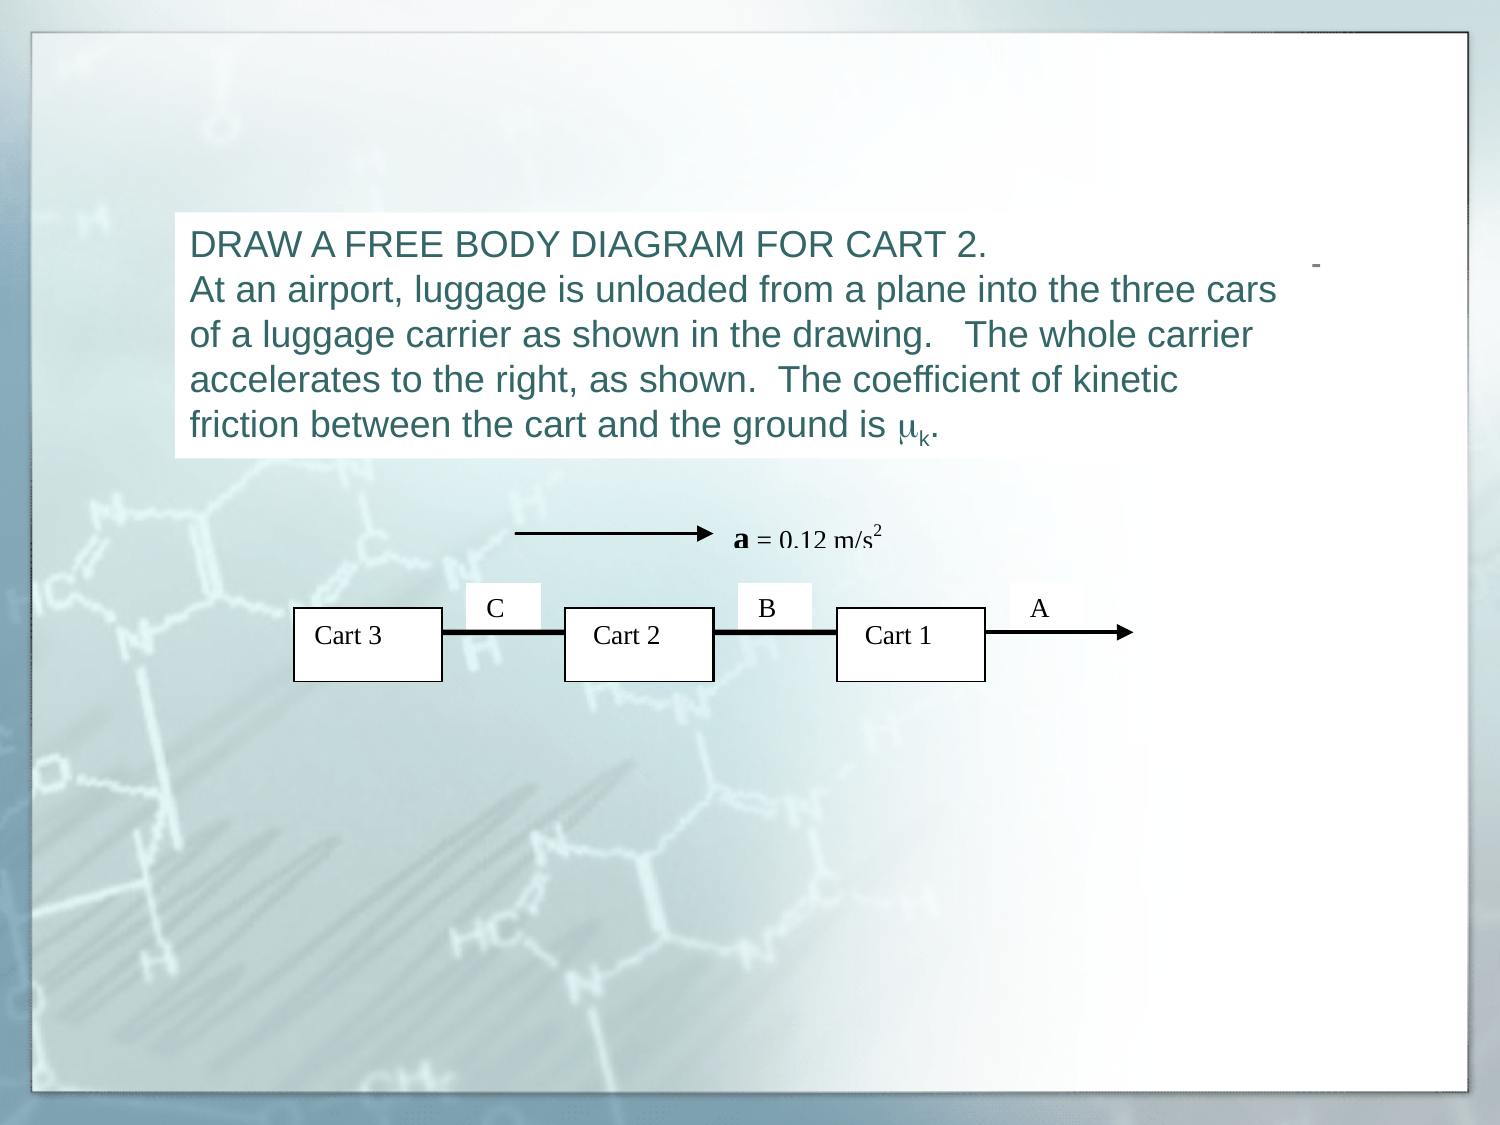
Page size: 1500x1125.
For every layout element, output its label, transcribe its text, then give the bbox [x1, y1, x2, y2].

text_box DRAW A FREE BODY DIAGRAM FOR CART 2. At an airport, luggage is unloaded from a plane into the three cars of a luggage carrier as shown in the drawing. The whole carrier accelerates to the right, as shown. The coefficient of kinetic friction between the cart and the ground is mk. [174, 212, 1313, 459]
picture [0, 0, 1500, 1125]
